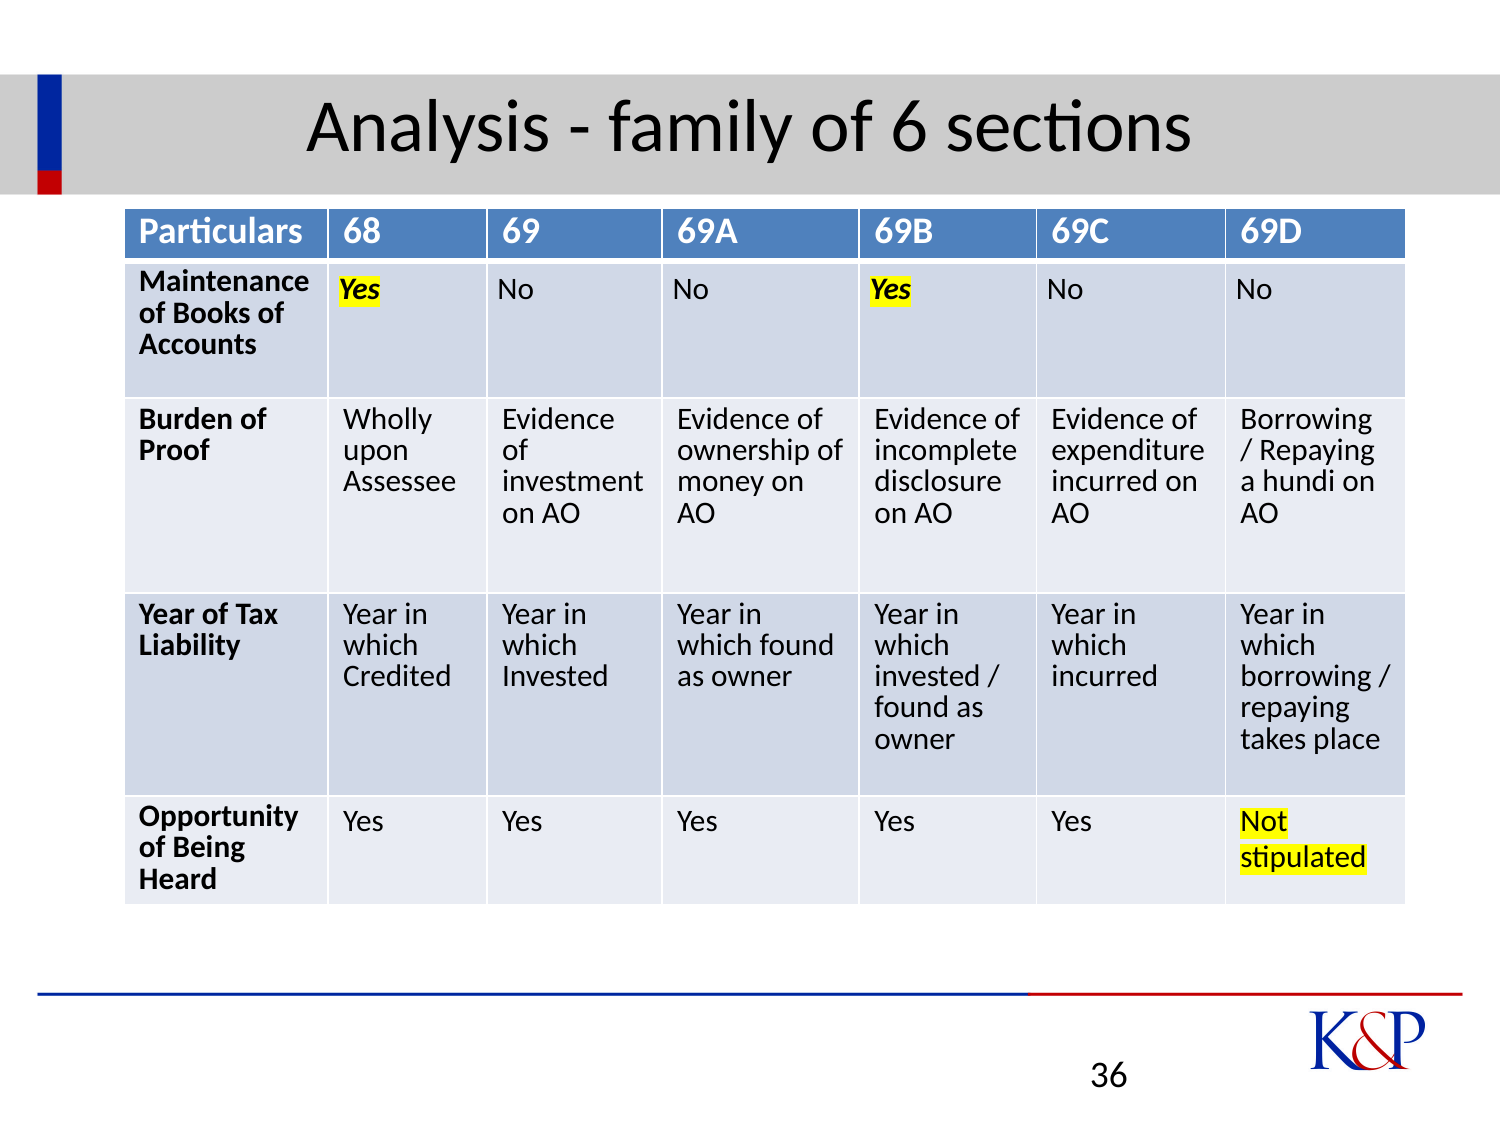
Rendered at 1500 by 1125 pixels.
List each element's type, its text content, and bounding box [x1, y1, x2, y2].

table_cell Maintenance of Books of Accounts [125, 264, 327, 397]
table_header 68 [329, 209, 486, 258]
table_cell Year of Tax Liability [125, 594, 327, 795]
table_cell Burden of Proof [125, 399, 327, 592]
table_cell Year in which invested / found as owner [860, 594, 1036, 795]
picture [0, 0, 1500, 1125]
slide_number 36 [1074, 1042, 1425, 1103]
table_cell Yes [329, 797, 486, 904]
table_cell Evidence of incomplete disclosure on AO [860, 399, 1036, 592]
table_cell Yes [860, 264, 1036, 397]
table_cell No [663, 264, 858, 397]
table_header 69 [488, 209, 661, 258]
table_cell Wholly upon Assessee [329, 399, 486, 592]
table_cell Evidence of investment on AO [488, 399, 661, 592]
table_header 69C [1037, 209, 1225, 258]
title Analysis - family of 6 sections [75, 68, 1425, 222]
table_cell No [488, 264, 661, 397]
table_cell Year in which incurred [1037, 594, 1225, 795]
table_cell Year in which Credited [329, 594, 486, 795]
table_cell Opportunity of Being Heard [125, 797, 327, 904]
list [46, 187, 1397, 1079]
table_cell Yes [1037, 797, 1225, 904]
table_header 69B [860, 209, 1036, 258]
table_cell Evidence of expenditure incurred on AO [1037, 399, 1225, 592]
table_cell Not stipulated [1226, 797, 1405, 904]
table_cell Yes [488, 797, 661, 904]
table_cell No [1226, 264, 1405, 397]
table_cell Borrowing / Repaying a hundi on AO [1226, 399, 1405, 592]
table_header Particulars [125, 209, 327, 258]
table_cell Year in which found as owner [663, 594, 858, 795]
table_cell Yes [860, 797, 1036, 904]
table_cell Yes [663, 797, 858, 904]
table_cell Yes [329, 264, 486, 397]
table_cell Year in which Invested [488, 594, 661, 795]
table_cell No [1037, 264, 1225, 397]
table_header 69A [663, 209, 858, 258]
table_cell Year in which borrowing / repaying takes place [1226, 594, 1405, 795]
table_header 69D [1226, 209, 1405, 258]
table_cell Evidence of ownership of money on AO [663, 399, 858, 592]
